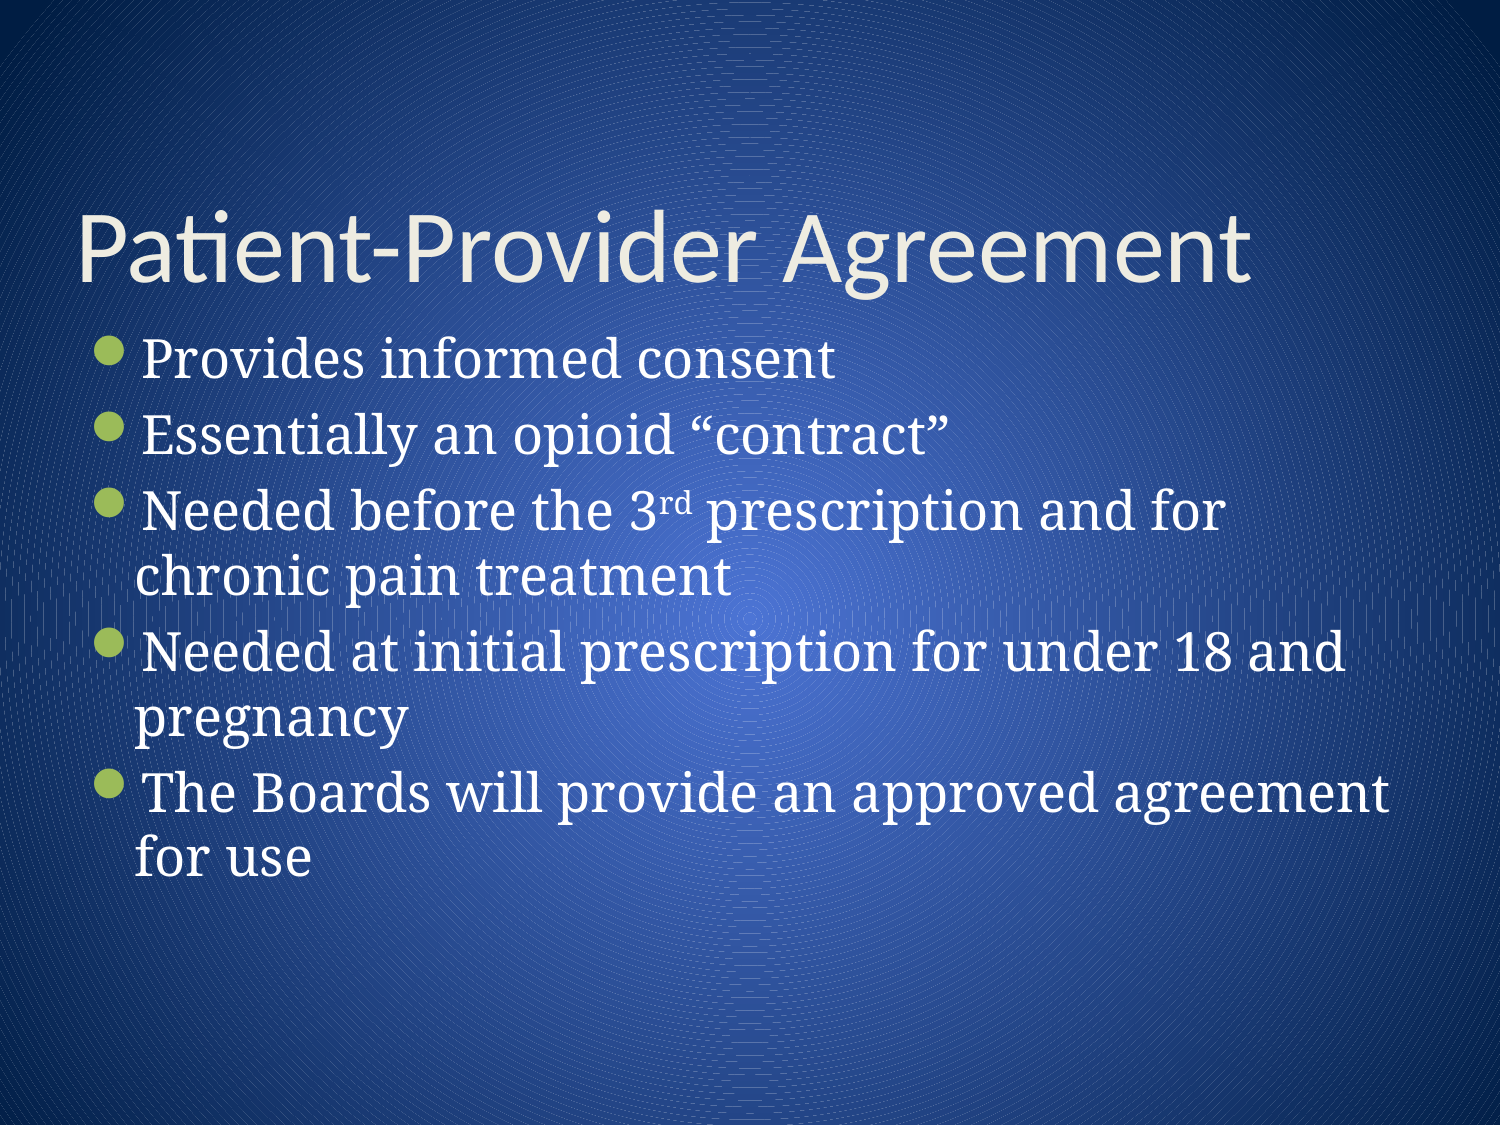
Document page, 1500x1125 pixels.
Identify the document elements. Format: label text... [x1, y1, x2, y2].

title Patient-Provider Agreement [75, 115, 1425, 303]
list Provides informed consent Essentially an opioid “contract” Needed before the 3rd prescription and for chronic pain treatment Needed at initial prescription for under 18 and pregnancy The Boards will provide an approved agreement for use [75, 317, 1425, 1038]
